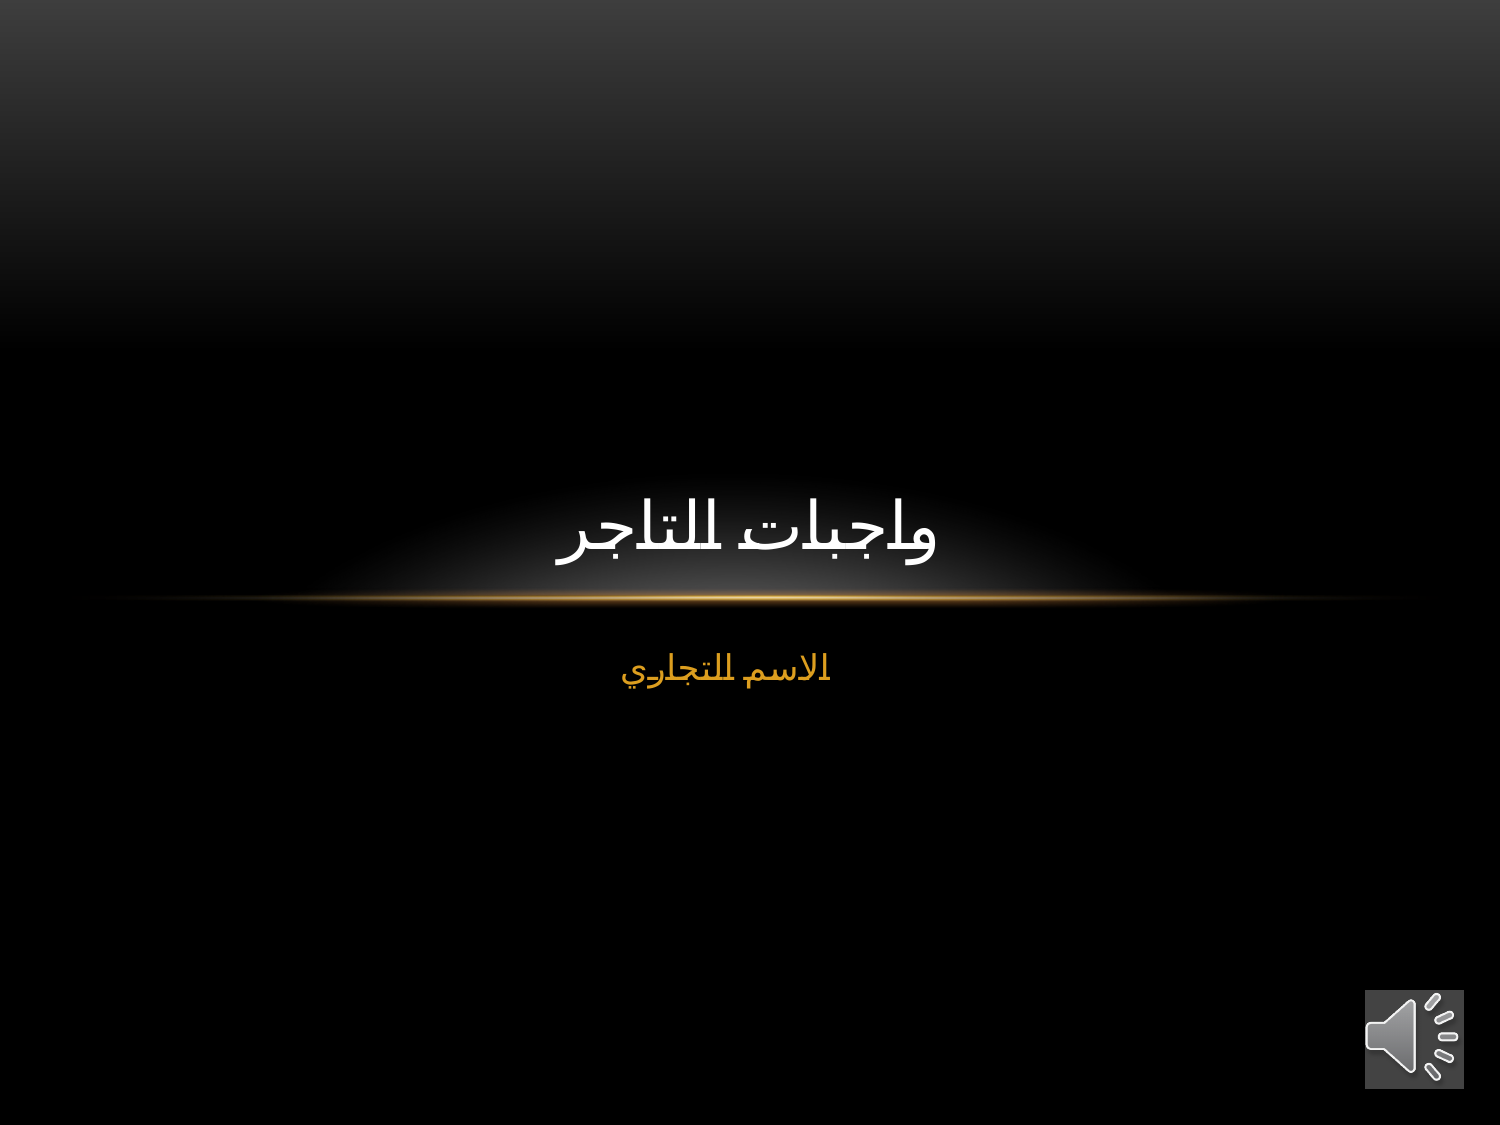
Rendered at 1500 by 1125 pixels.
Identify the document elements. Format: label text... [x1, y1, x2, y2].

subtitle الاسم التجاري [200, 637, 1250, 925]
picture [1364, 989, 1465, 1090]
picture [0, 0, 1500, 750]
title واجبات التاجر [112, 329, 1388, 571]
